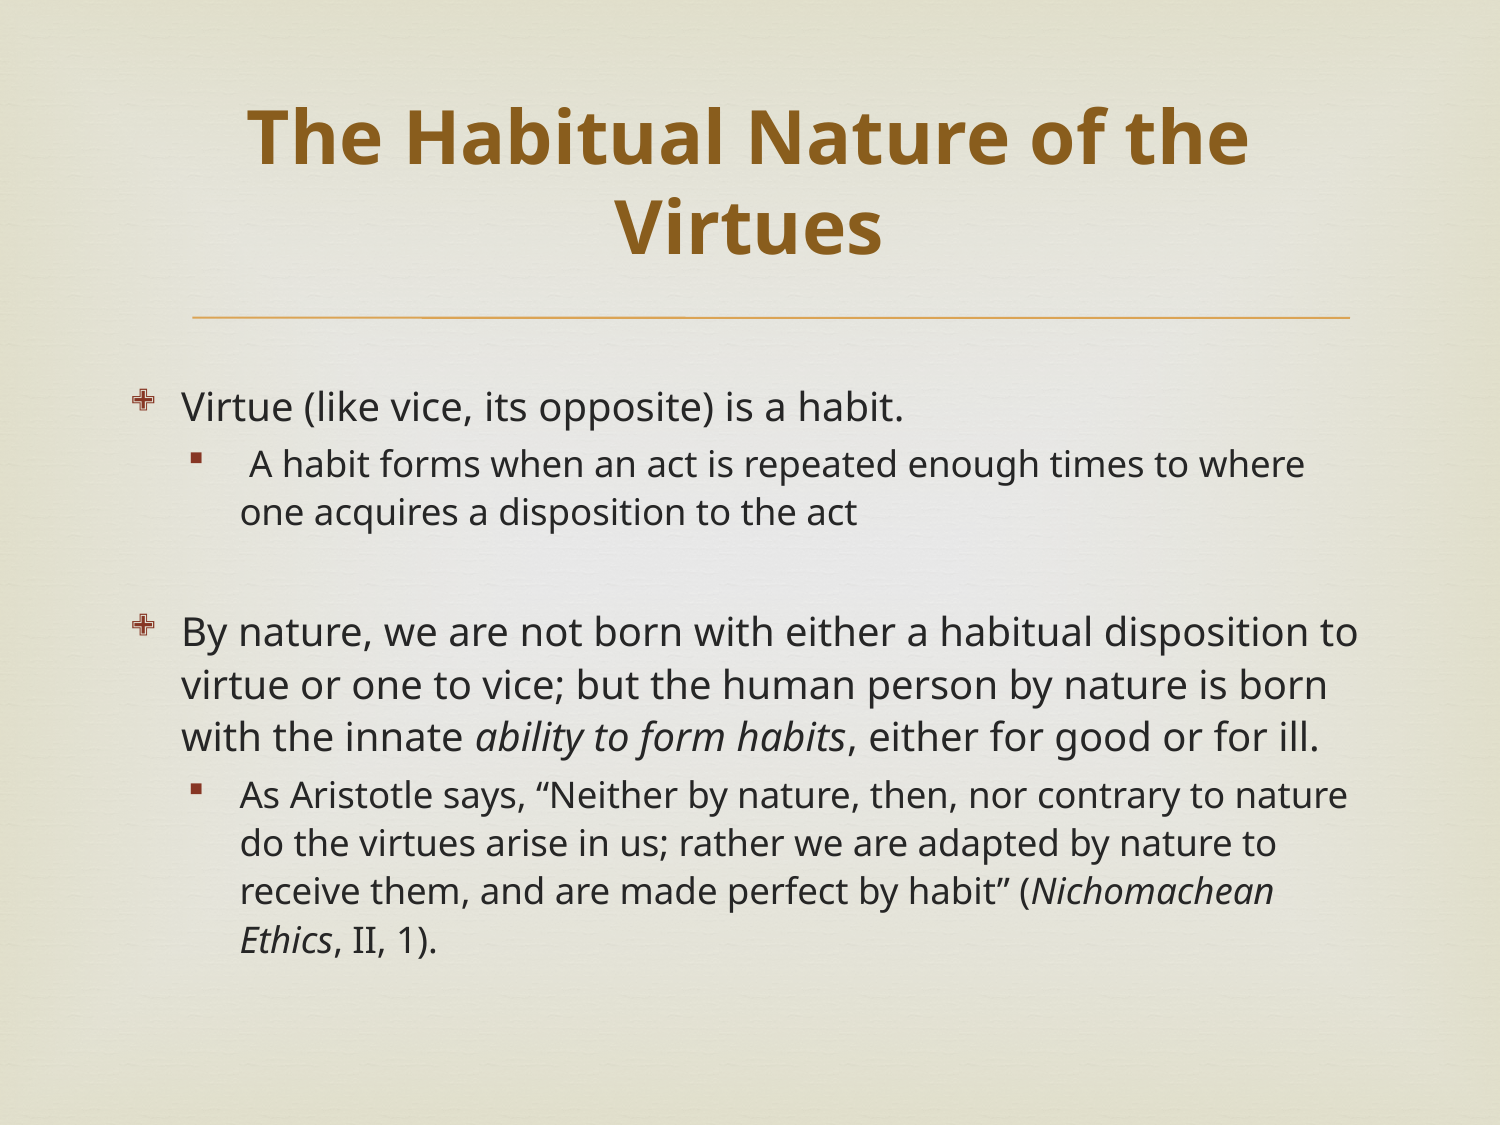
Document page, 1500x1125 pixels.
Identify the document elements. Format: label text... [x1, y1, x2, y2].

title The Habitual Nature of the Virtues [112, 93, 1386, 267]
list Virtue (like vice, its opposite) is a habit. A habit forms when an act is repeated enough times to where one acquires a disposition to the act By nature, we are not born with either a habitual disposition to virtue or one to vice; but the human person by nature is born with the innate ability to form habits, either for good or for ill. As Aristotle says, “Neither by nature, then, nor contrary to nature do the virtues arise in us; rather we are adapted by nature to receive them, and are made perfect by habit” (Nichomachean Ethics, II, 1). [114, 368, 1386, 1006]
